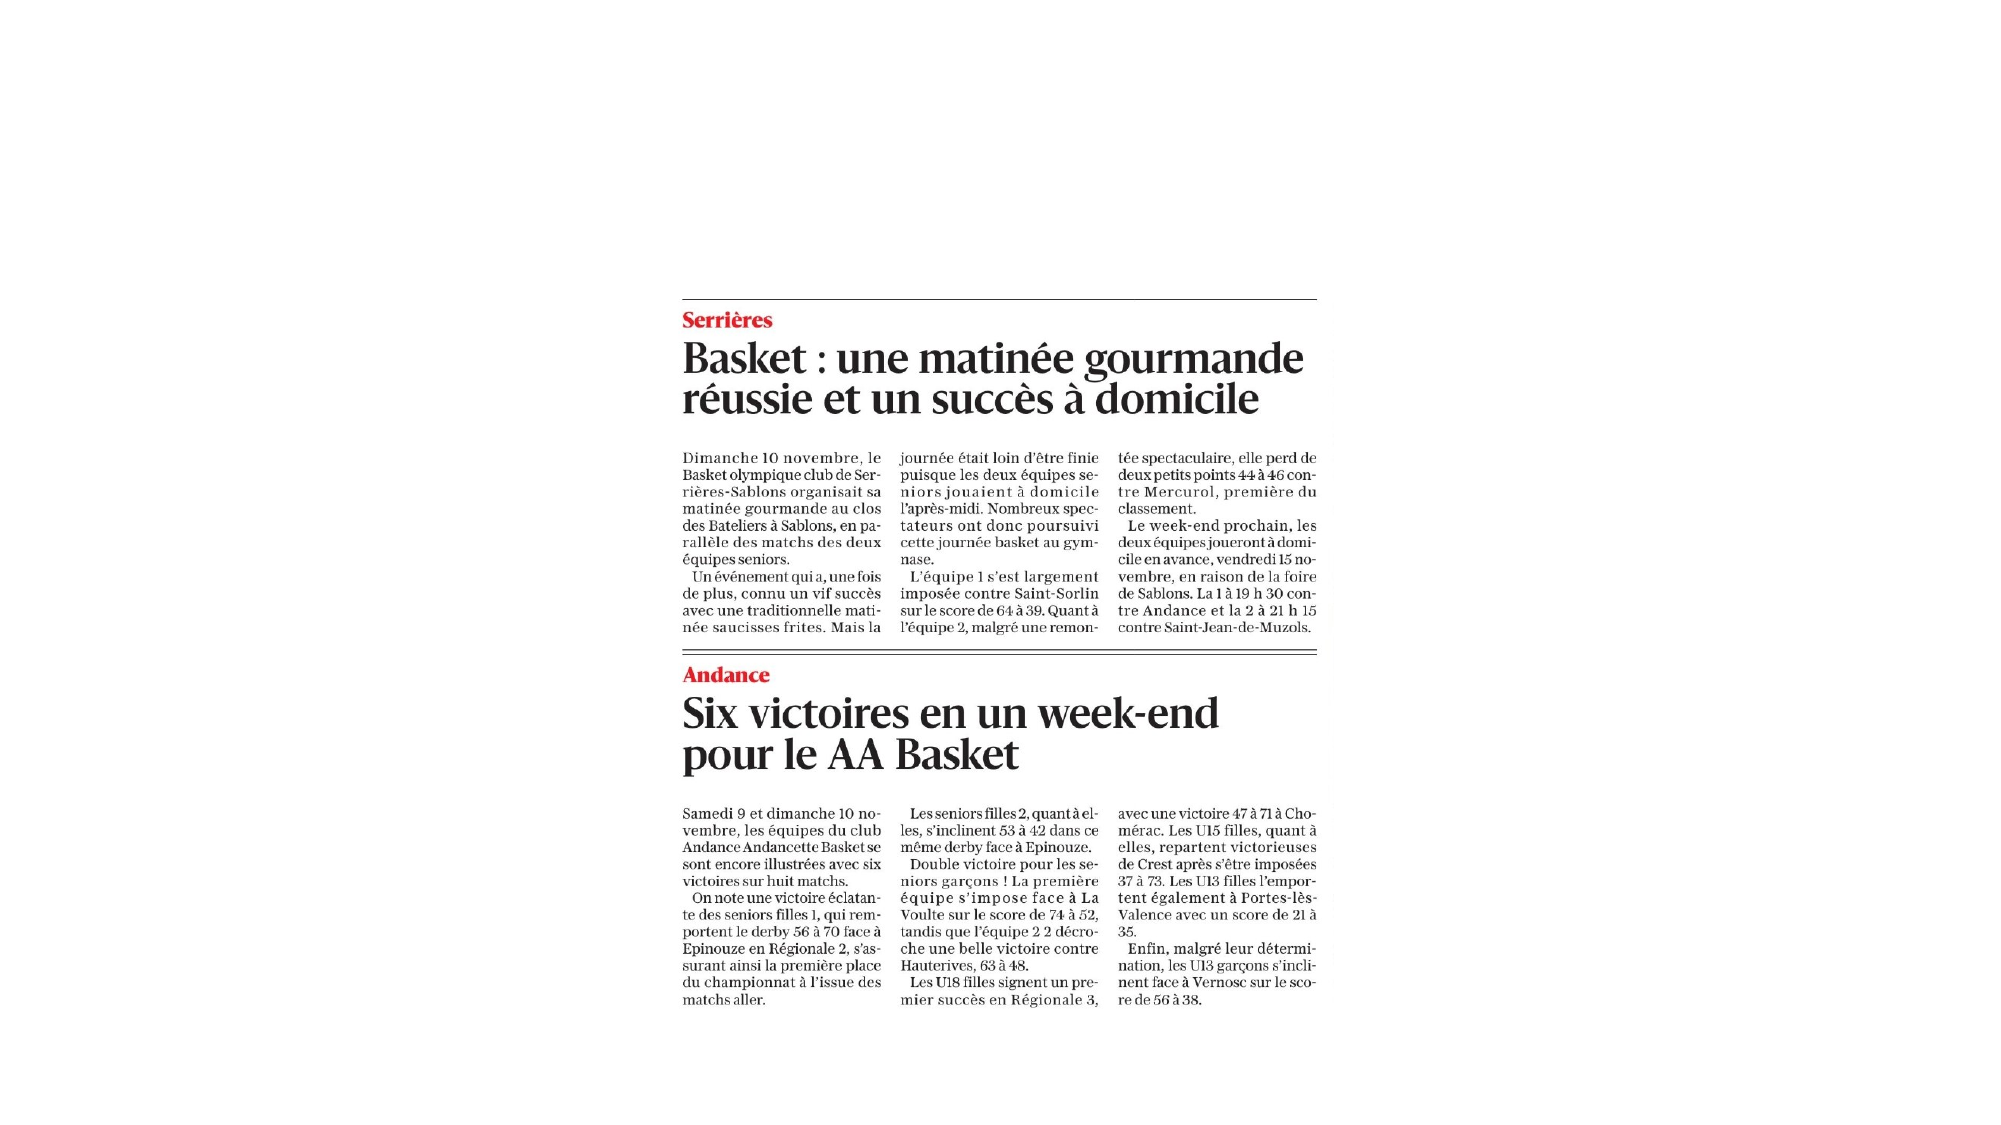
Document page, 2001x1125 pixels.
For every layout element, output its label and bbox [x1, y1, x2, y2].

list [666, 299, 1334, 1014]
